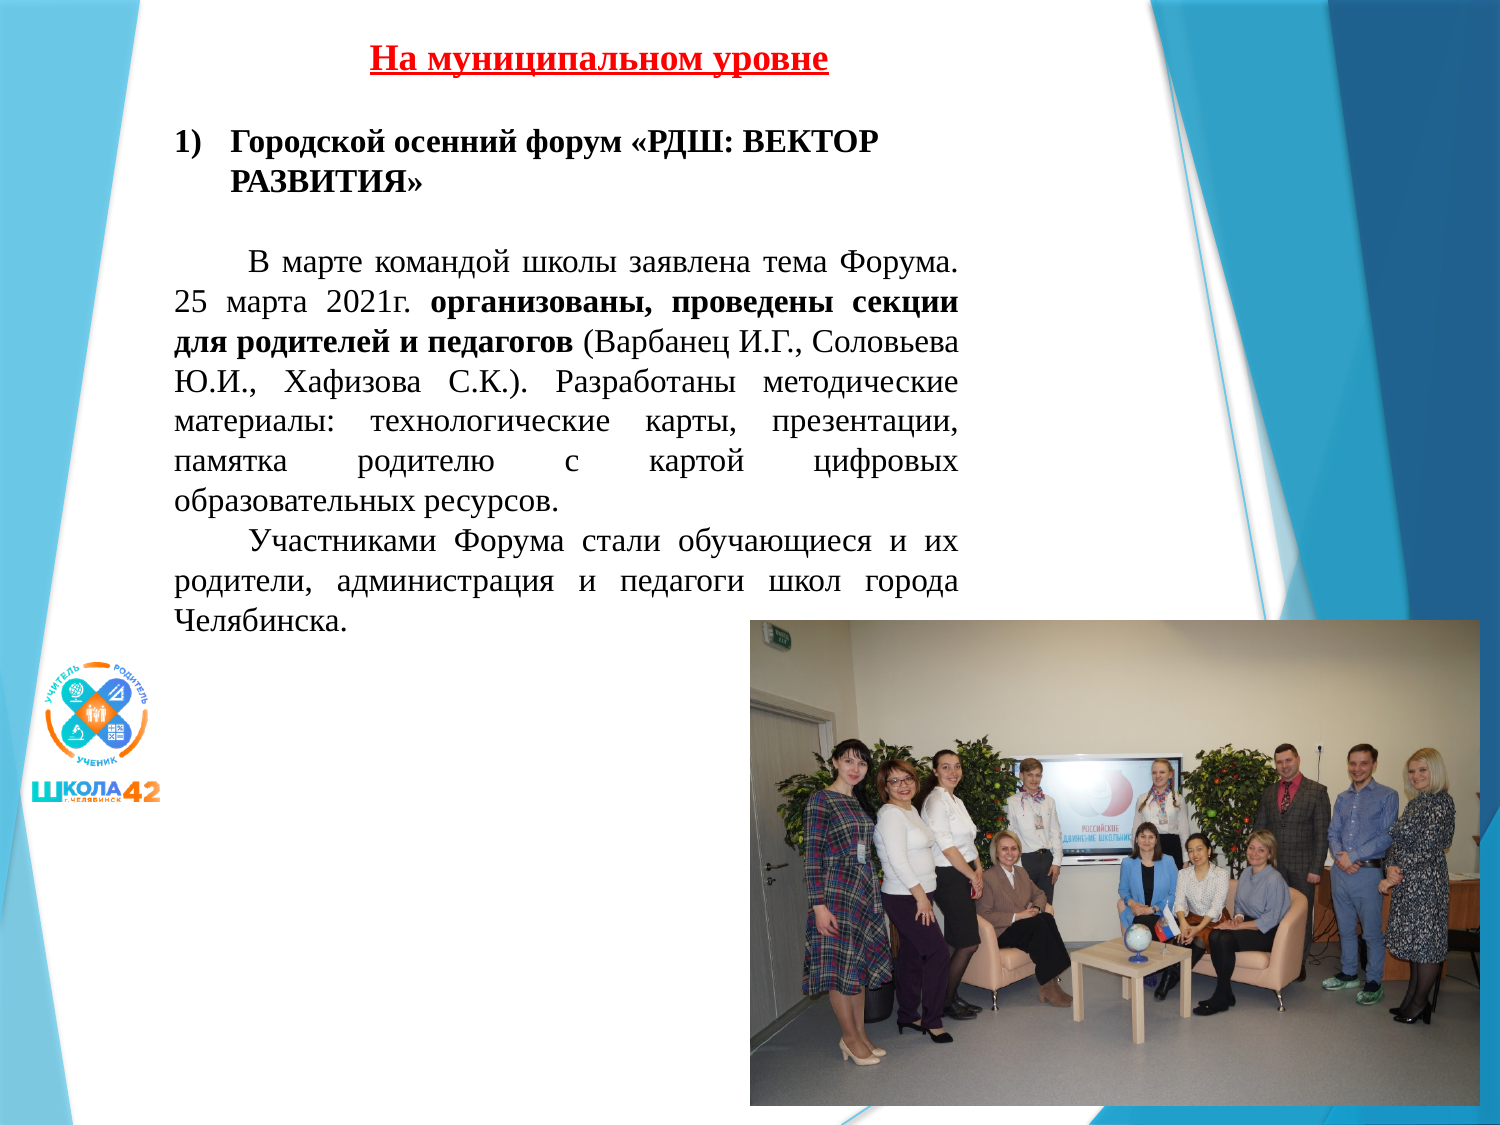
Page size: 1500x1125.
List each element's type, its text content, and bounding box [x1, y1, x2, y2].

picture [750, 619, 1480, 1106]
text_box На муниципальном уровне [219, 25, 979, 86]
picture [32, 661, 160, 802]
text_box Городской осенний форум «РДШ: ВЕКТОР РАЗВИТИЯ» В марте командой школы заявлена тема Форума. 25 марта 2021г. организованы, проведены секции для родителей и педагогов (Варбанец И.Г., Соловьева Ю.И., Хафизова С.К.). Разработаны методические материалы: технологические карты, презентации, памятка родителю с картой цифровых образовательных ресурсов. Участниками Форума стали обучающиеся и их родители, администрация и педагоги школ города Челябинска. [159, 111, 975, 721]
